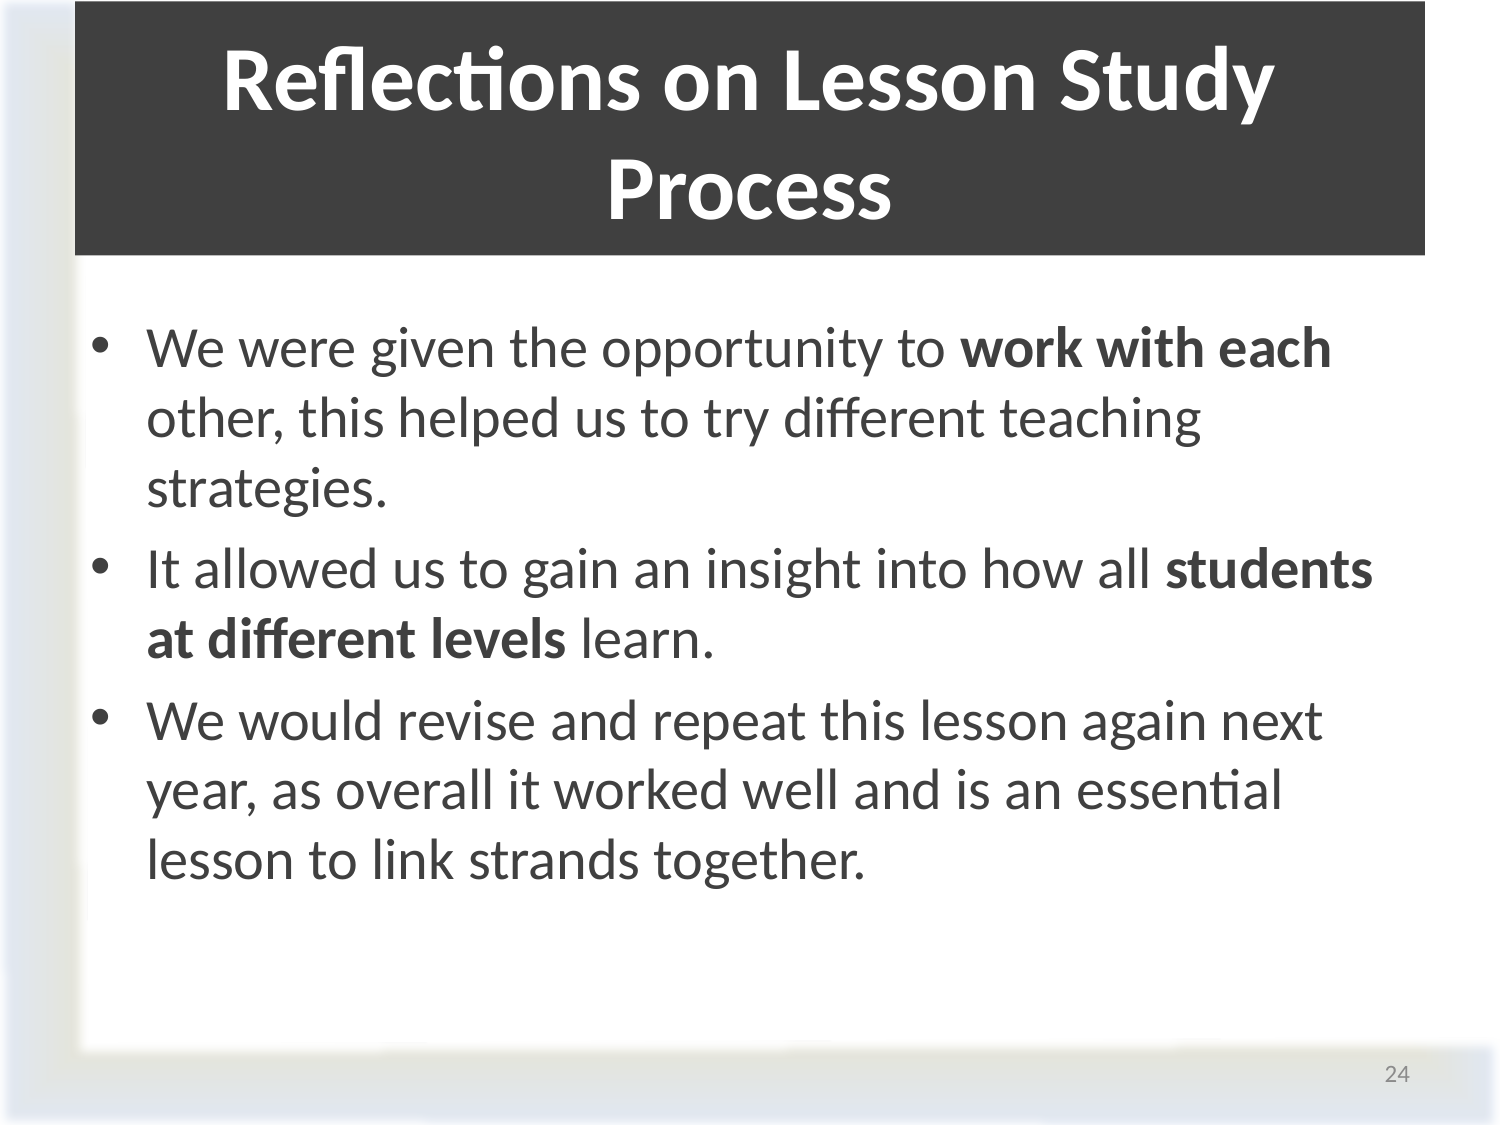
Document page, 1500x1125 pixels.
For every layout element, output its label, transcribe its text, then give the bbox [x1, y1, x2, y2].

title Reflections on Lesson Study Process [74, 1, 1426, 219]
slide_number 24 [1074, 1042, 1425, 1103]
list We were given the opportunity to work with each other, this helped us to try different teaching strategies. It allowed us to gain an insight into how all students at different levels learn. We would revise and repeat this lesson again next year, as overall it worked well and is an essential lesson to link strands together. [74, 219, 1426, 1059]
